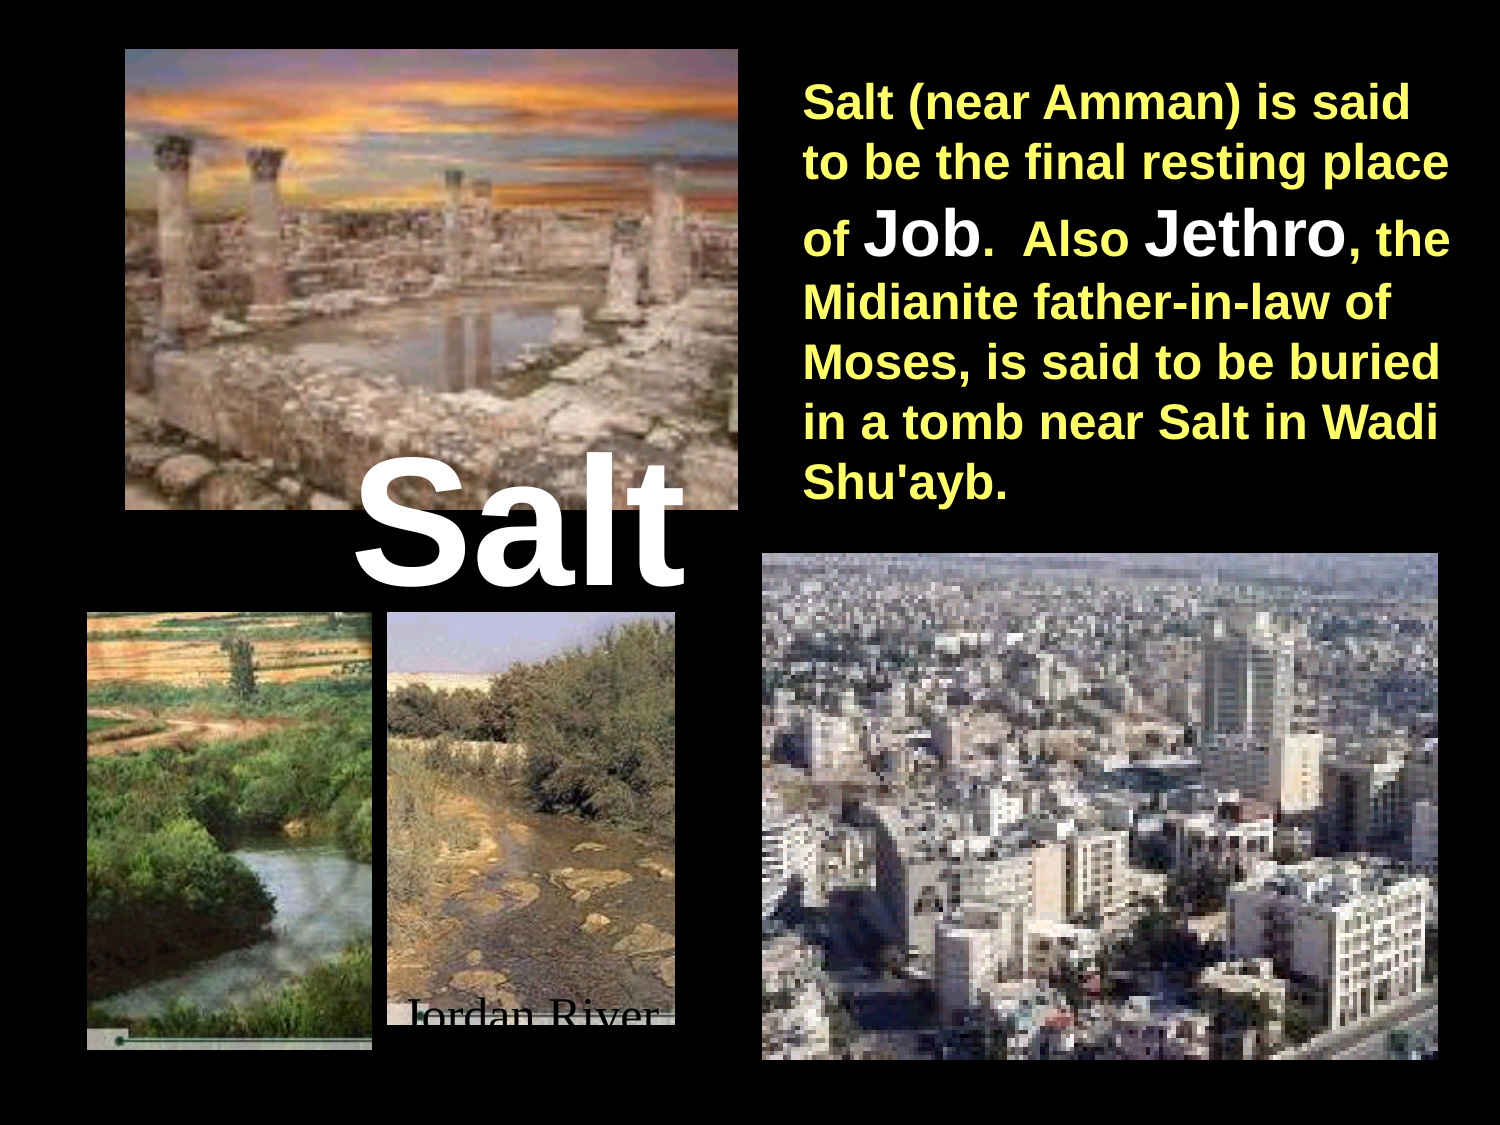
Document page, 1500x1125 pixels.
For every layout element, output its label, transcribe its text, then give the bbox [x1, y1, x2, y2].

picture [124, 49, 738, 510]
picture [87, 612, 372, 1051]
picture [387, 612, 675, 1026]
text_box Salt (near Amman) is said to be the final resting place of Job. Also Jethro, the Midianite father-in-law of Moses, is said to be buried in a tomb near Salt in Wadi Shu'ayb. [787, 62, 1475, 518]
picture [762, 552, 1438, 1060]
text_box Jordan River [387, 974, 688, 1050]
title Salt [99, 437, 938, 588]
